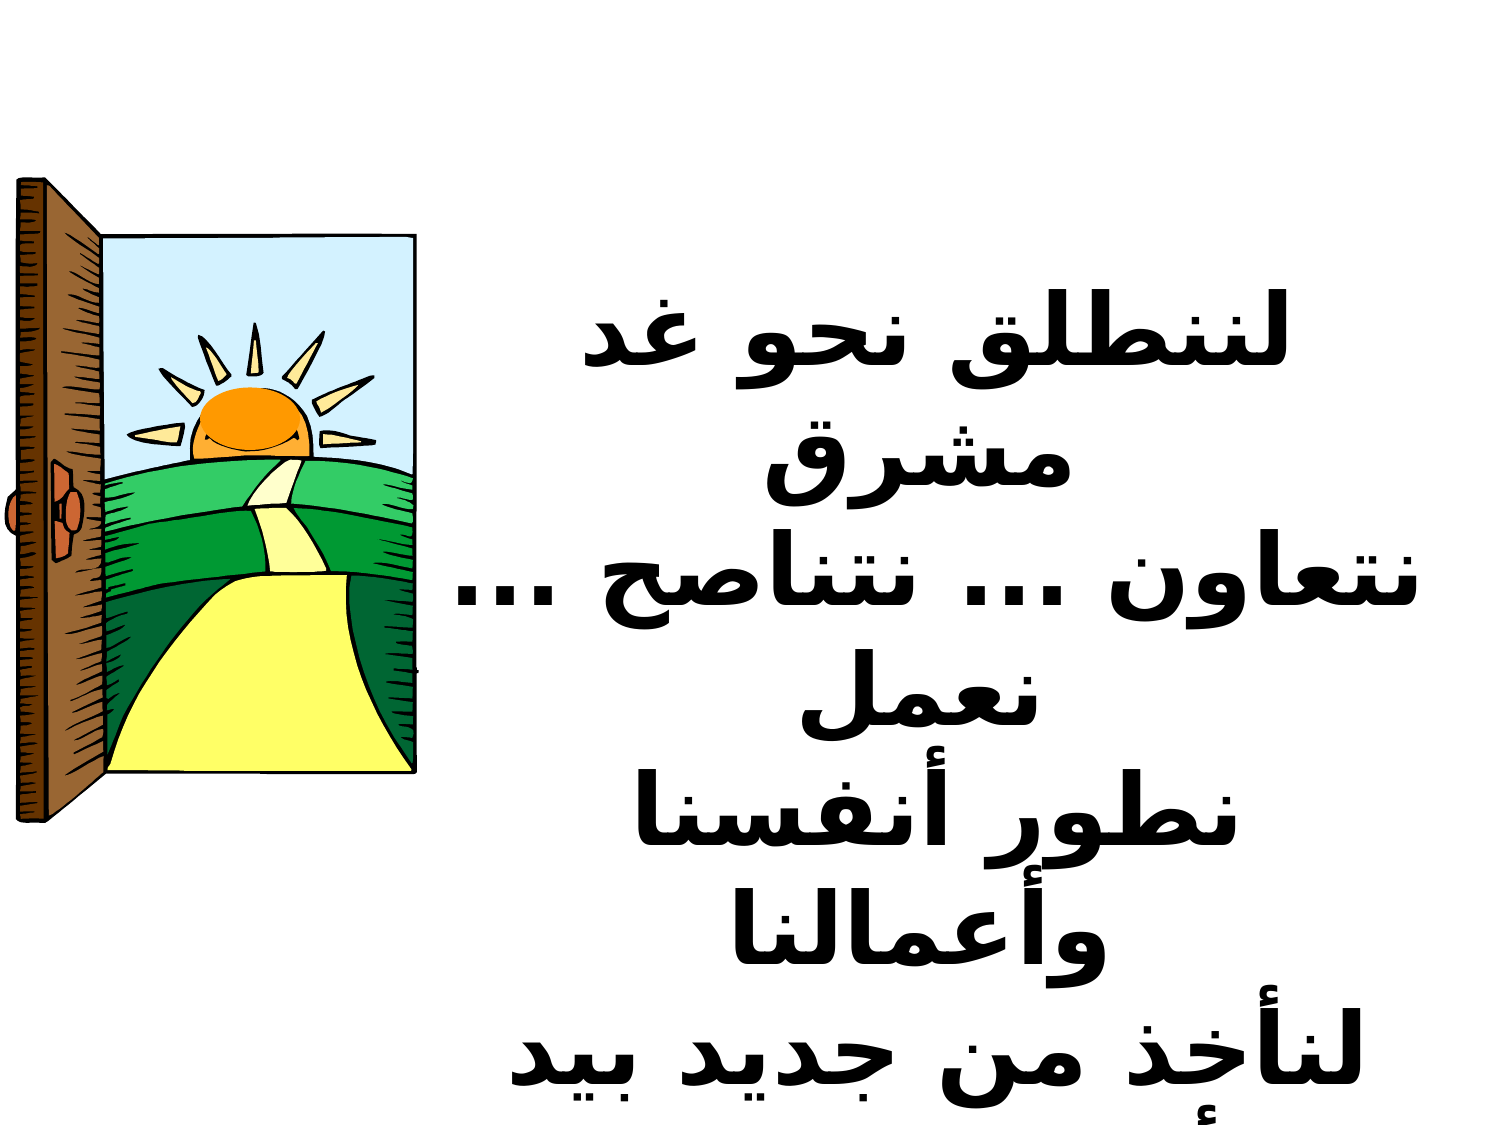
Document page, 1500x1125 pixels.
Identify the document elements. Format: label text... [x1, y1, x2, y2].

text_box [0, 174, 419, 826]
text_box لننطلق نحو غد مشرق نتعاون ... نتناصح ... نعمل نطور أنفسنا وأعمالنا لنأخذ من جديد بيد أمتنا للريادة [425, 257, 1450, 1125]
